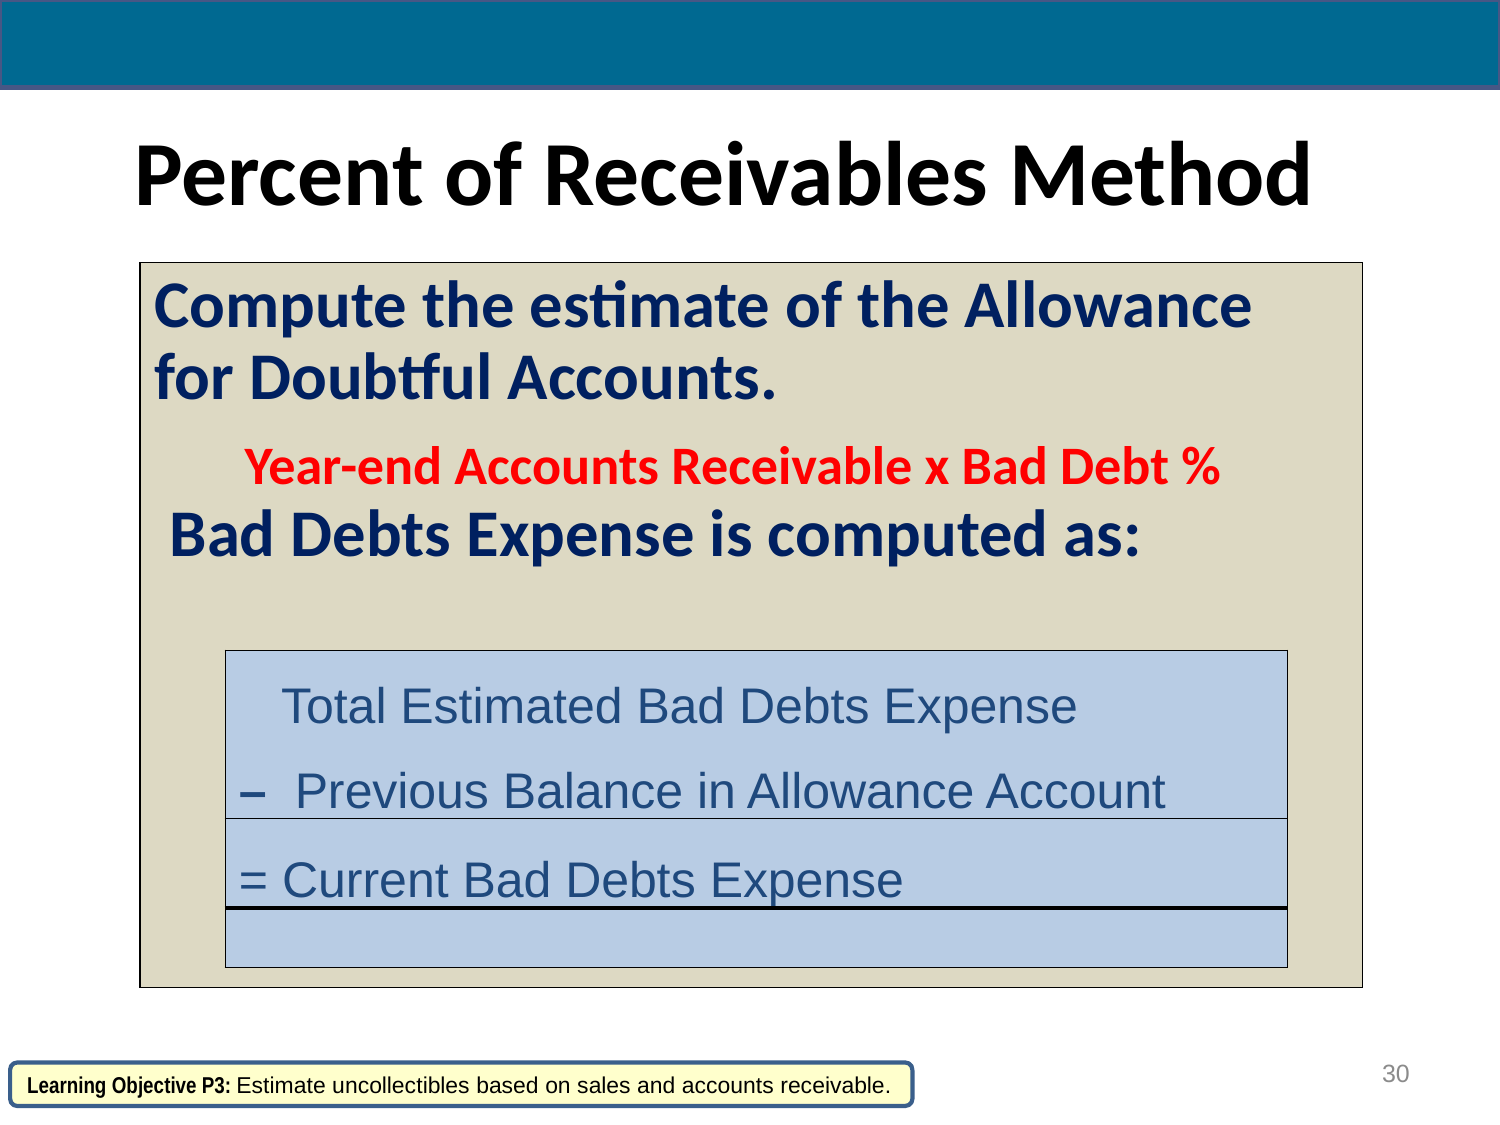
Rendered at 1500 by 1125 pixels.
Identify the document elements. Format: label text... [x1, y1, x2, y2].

list Compute the estimate of the Allowance for Doubtful Accounts. Year-end Accounts Receivable x Bad Debt % Bad Debts Expense is computed as: [139, 262, 1363, 988]
text_box [0, 0, 1500, 88]
text_box Learning Objective P3: Estimate uncollectibles based on sales and accounts receivable. [10, 1062, 913, 1107]
table_cell [226, 910, 355, 967]
table_cell [355, 910, 1287, 967]
table_cell – Previous Balance in Allowance Account [226, 734, 1287, 818]
table_cell = Current Bad Debts Expense [226, 819, 1287, 906]
table_header Total Estimated Bad Debts Expense [226, 651, 1287, 734]
title Percent of Receivables Method [24, 99, 1426, 238]
slide_number 30 [1074, 1042, 1425, 1103]
